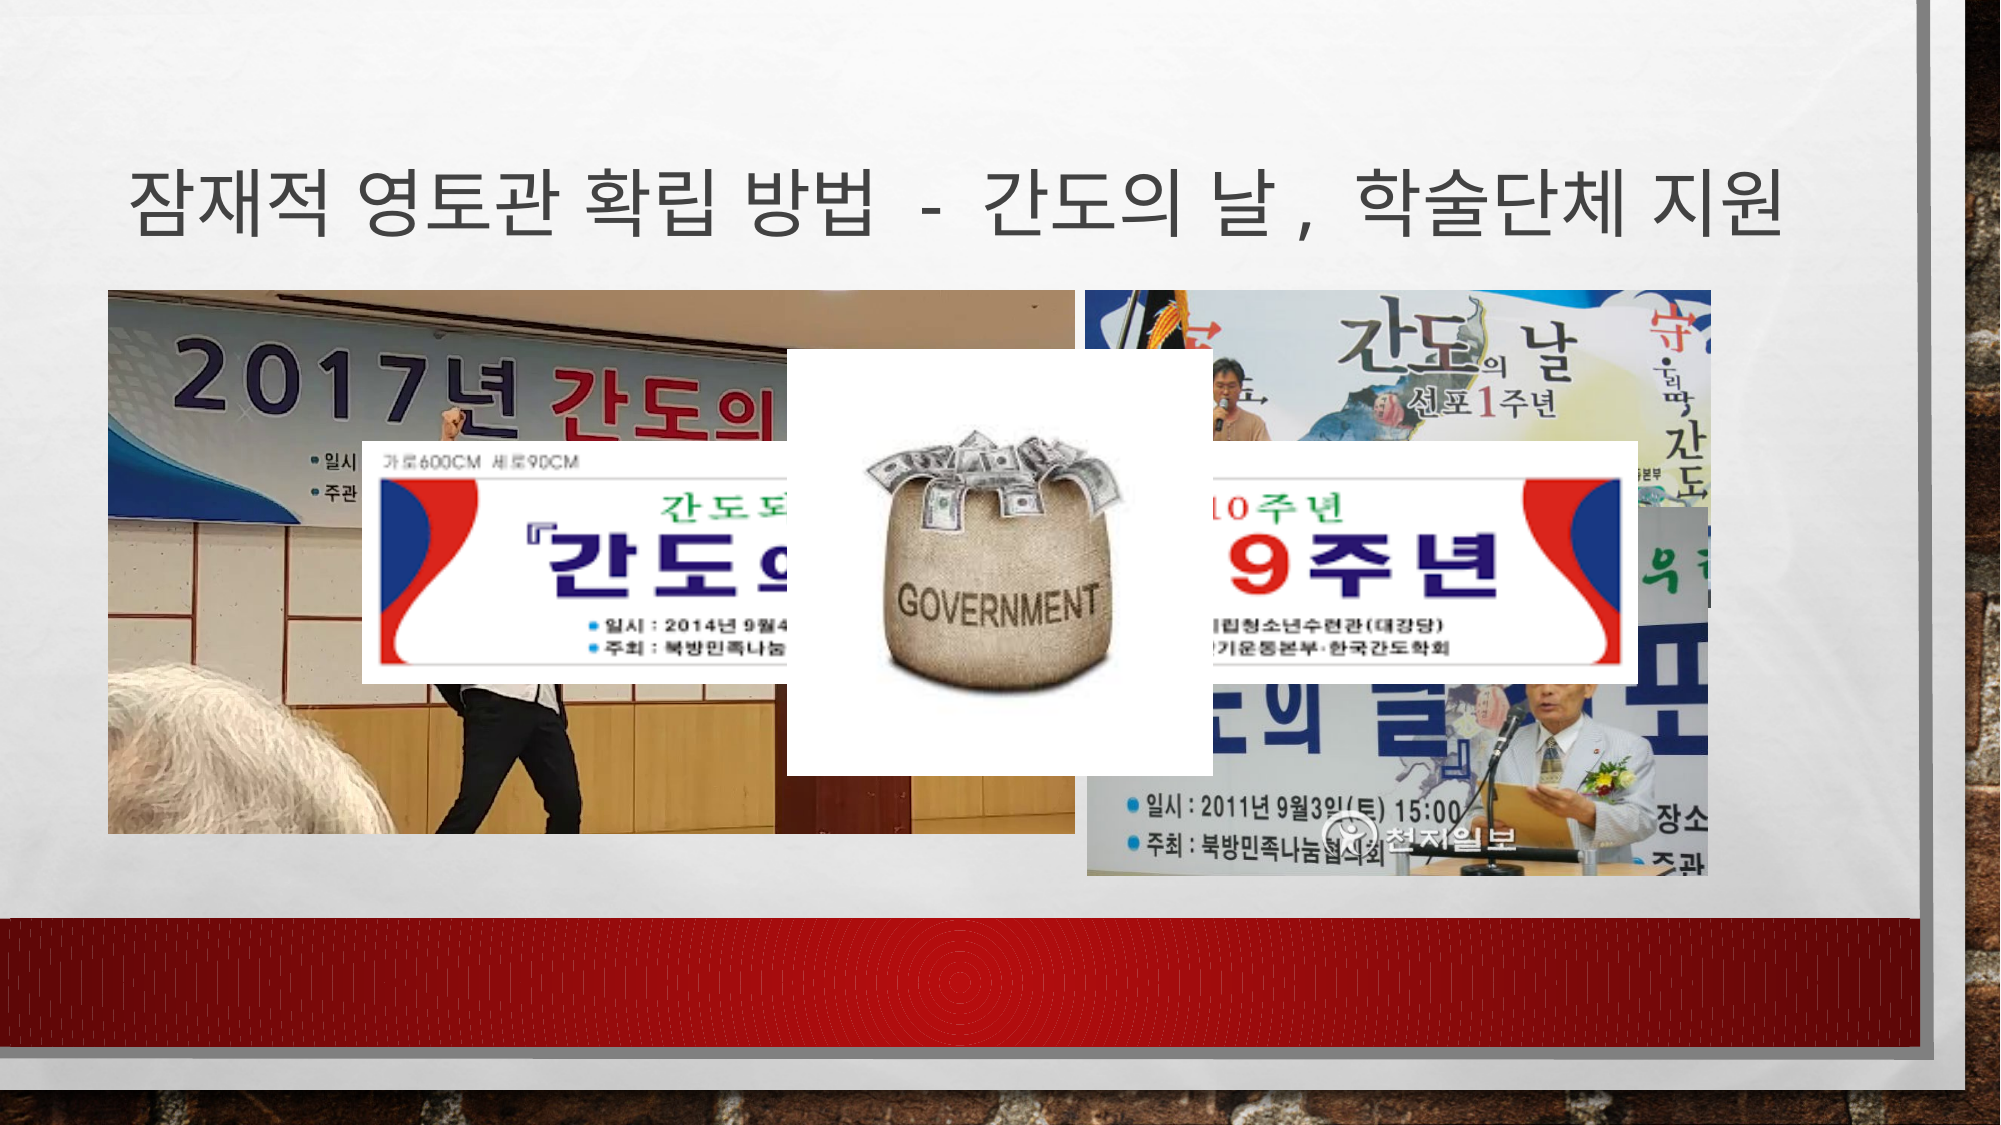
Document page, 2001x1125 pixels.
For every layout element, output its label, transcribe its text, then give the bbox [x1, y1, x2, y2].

picture [361, 290, 1712, 877]
title 잠재적 영토관 확립 방법 - 간도의 날, 학술단체 지원 [112, 112, 1818, 302]
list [108, 290, 1075, 835]
picture [0, 0, 2000, 1125]
